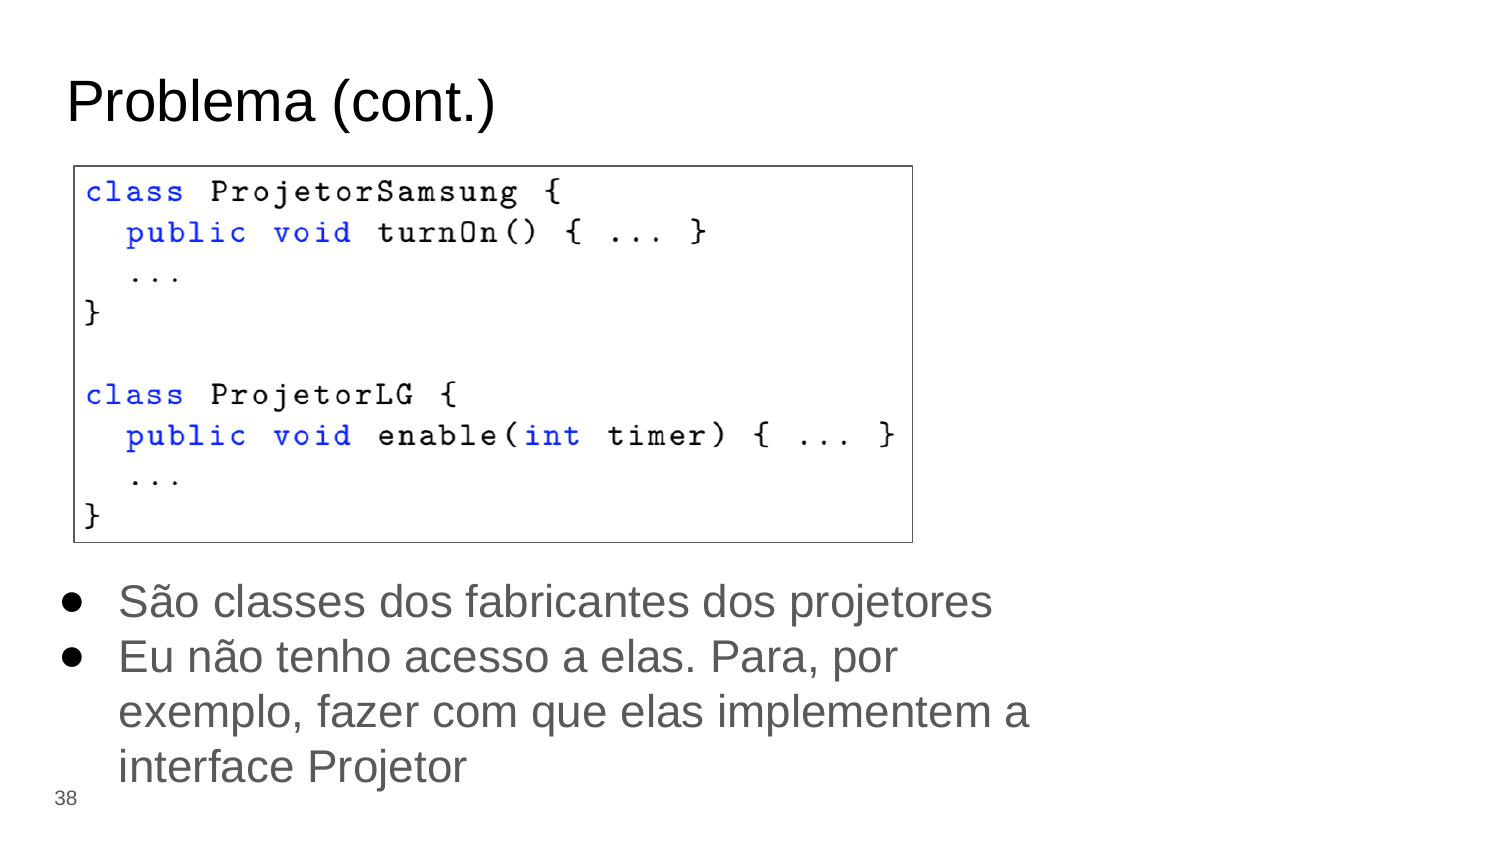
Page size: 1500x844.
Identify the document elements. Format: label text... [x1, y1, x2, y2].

text_box São classes dos fabricantes dos projetores Eu não tenho acesso a elas. Para, por exemplo, fazer com que elas implementem a interface Projetor [29, 557, 1086, 698]
title Problema (cont.) [51, 48, 1449, 142]
picture [74, 166, 912, 542]
slide_number 38 [2, 764, 93, 830]
